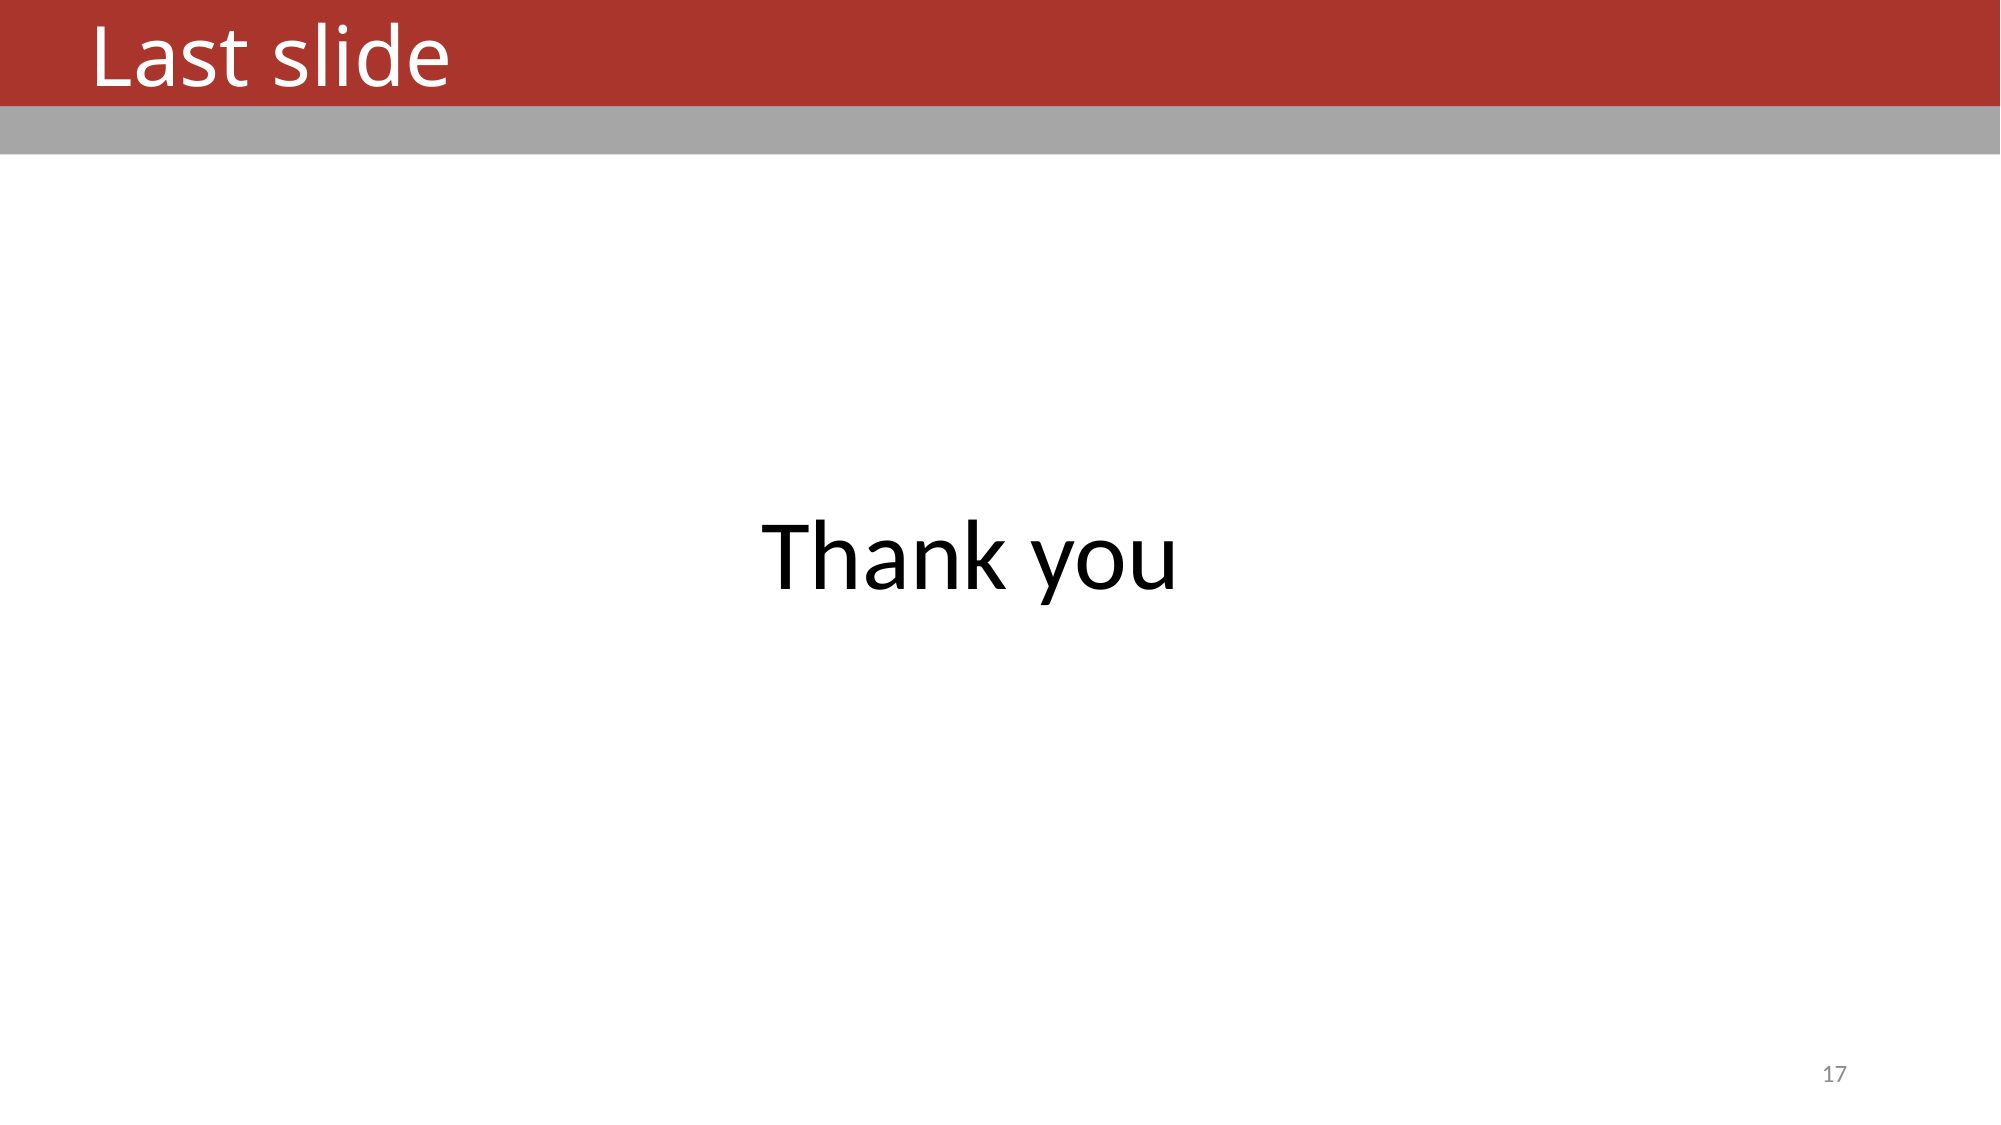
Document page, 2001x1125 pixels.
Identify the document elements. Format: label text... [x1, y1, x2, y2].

text_box 17 [1412, 1042, 1863, 1103]
text_box Last slide [0, 0, 2000, 107]
text_box [0, 107, 2000, 155]
text_box Thank you [746, 482, 1823, 617]
